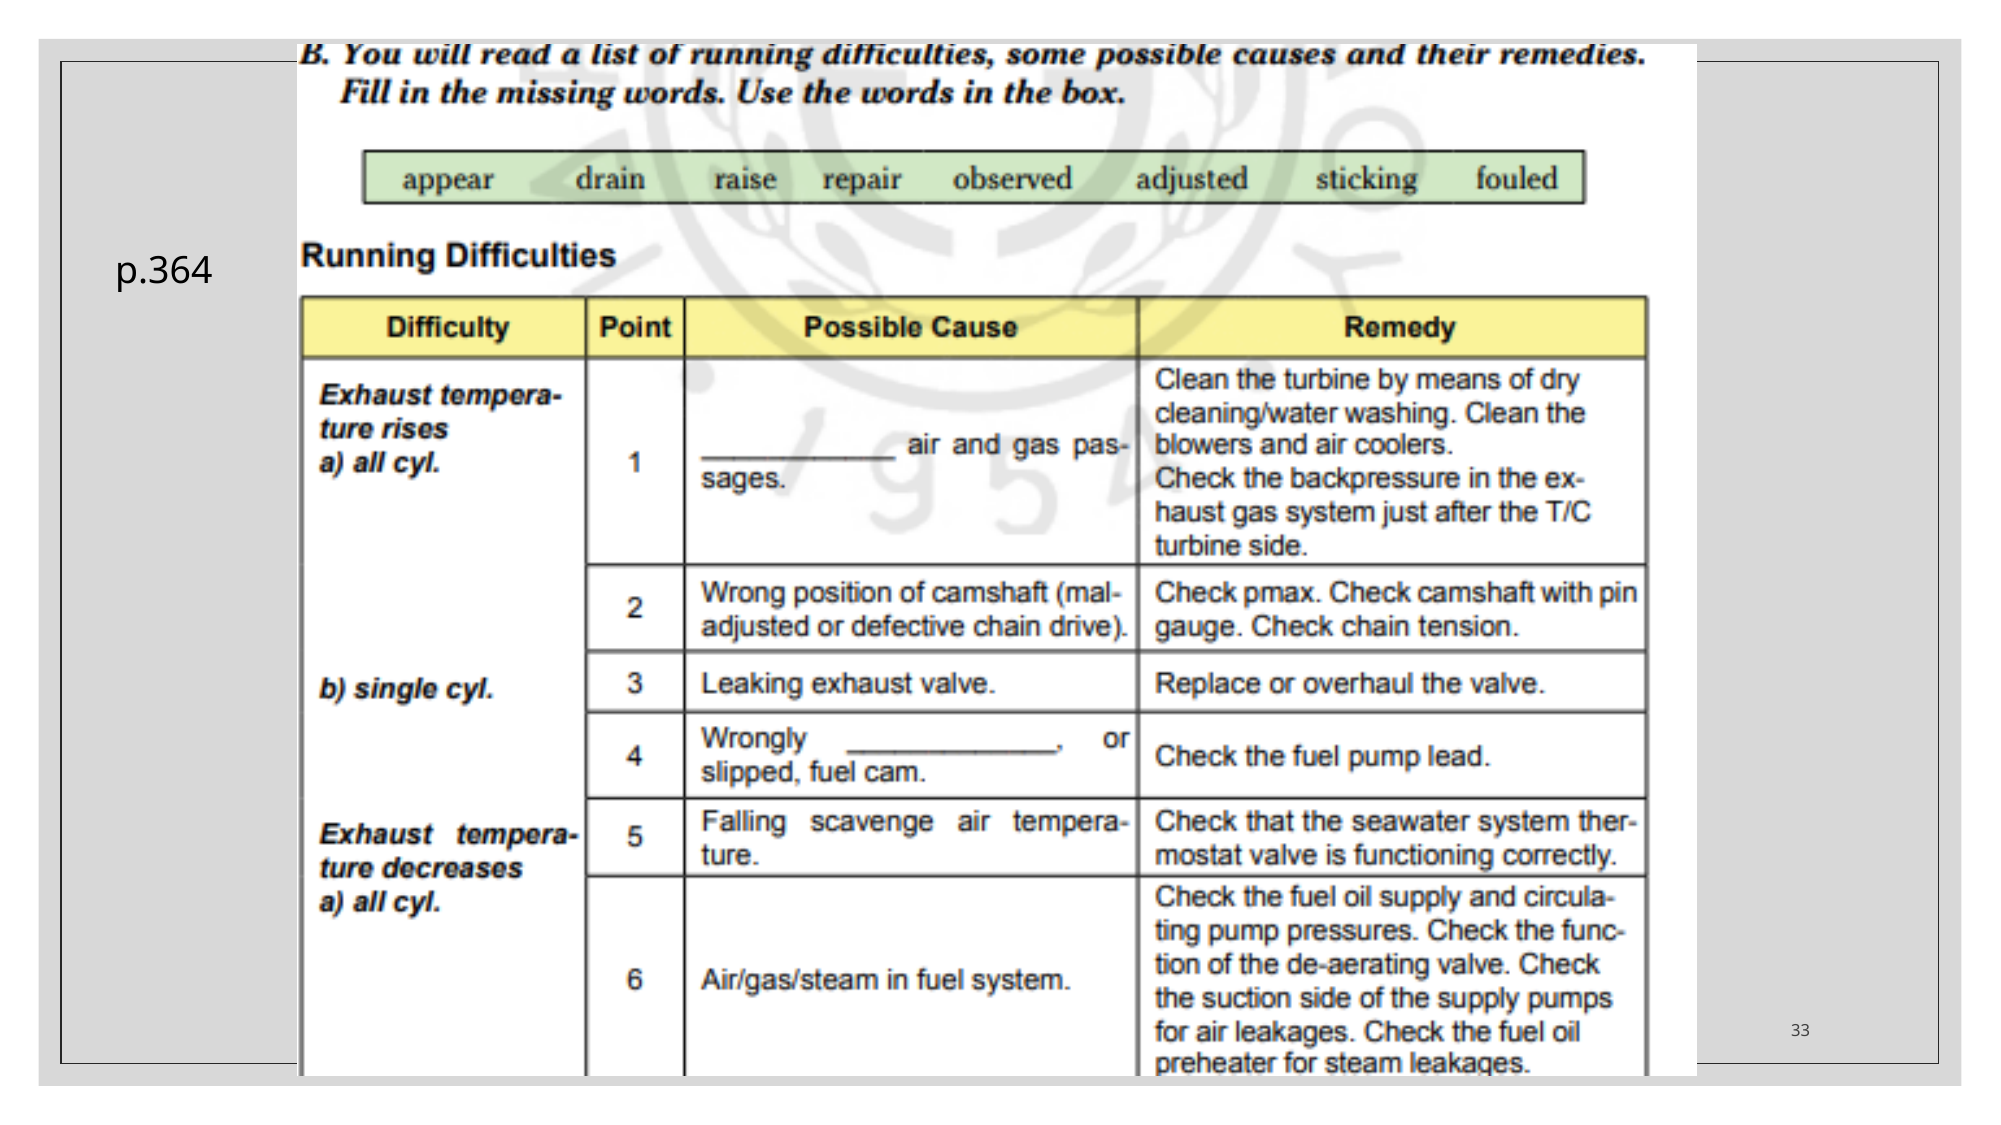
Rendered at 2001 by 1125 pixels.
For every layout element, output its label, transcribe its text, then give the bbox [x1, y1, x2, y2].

slide_number 33 [1703, 990, 1825, 1050]
picture [297, 44, 1697, 1076]
text_box p.364 [100, 238, 257, 299]
